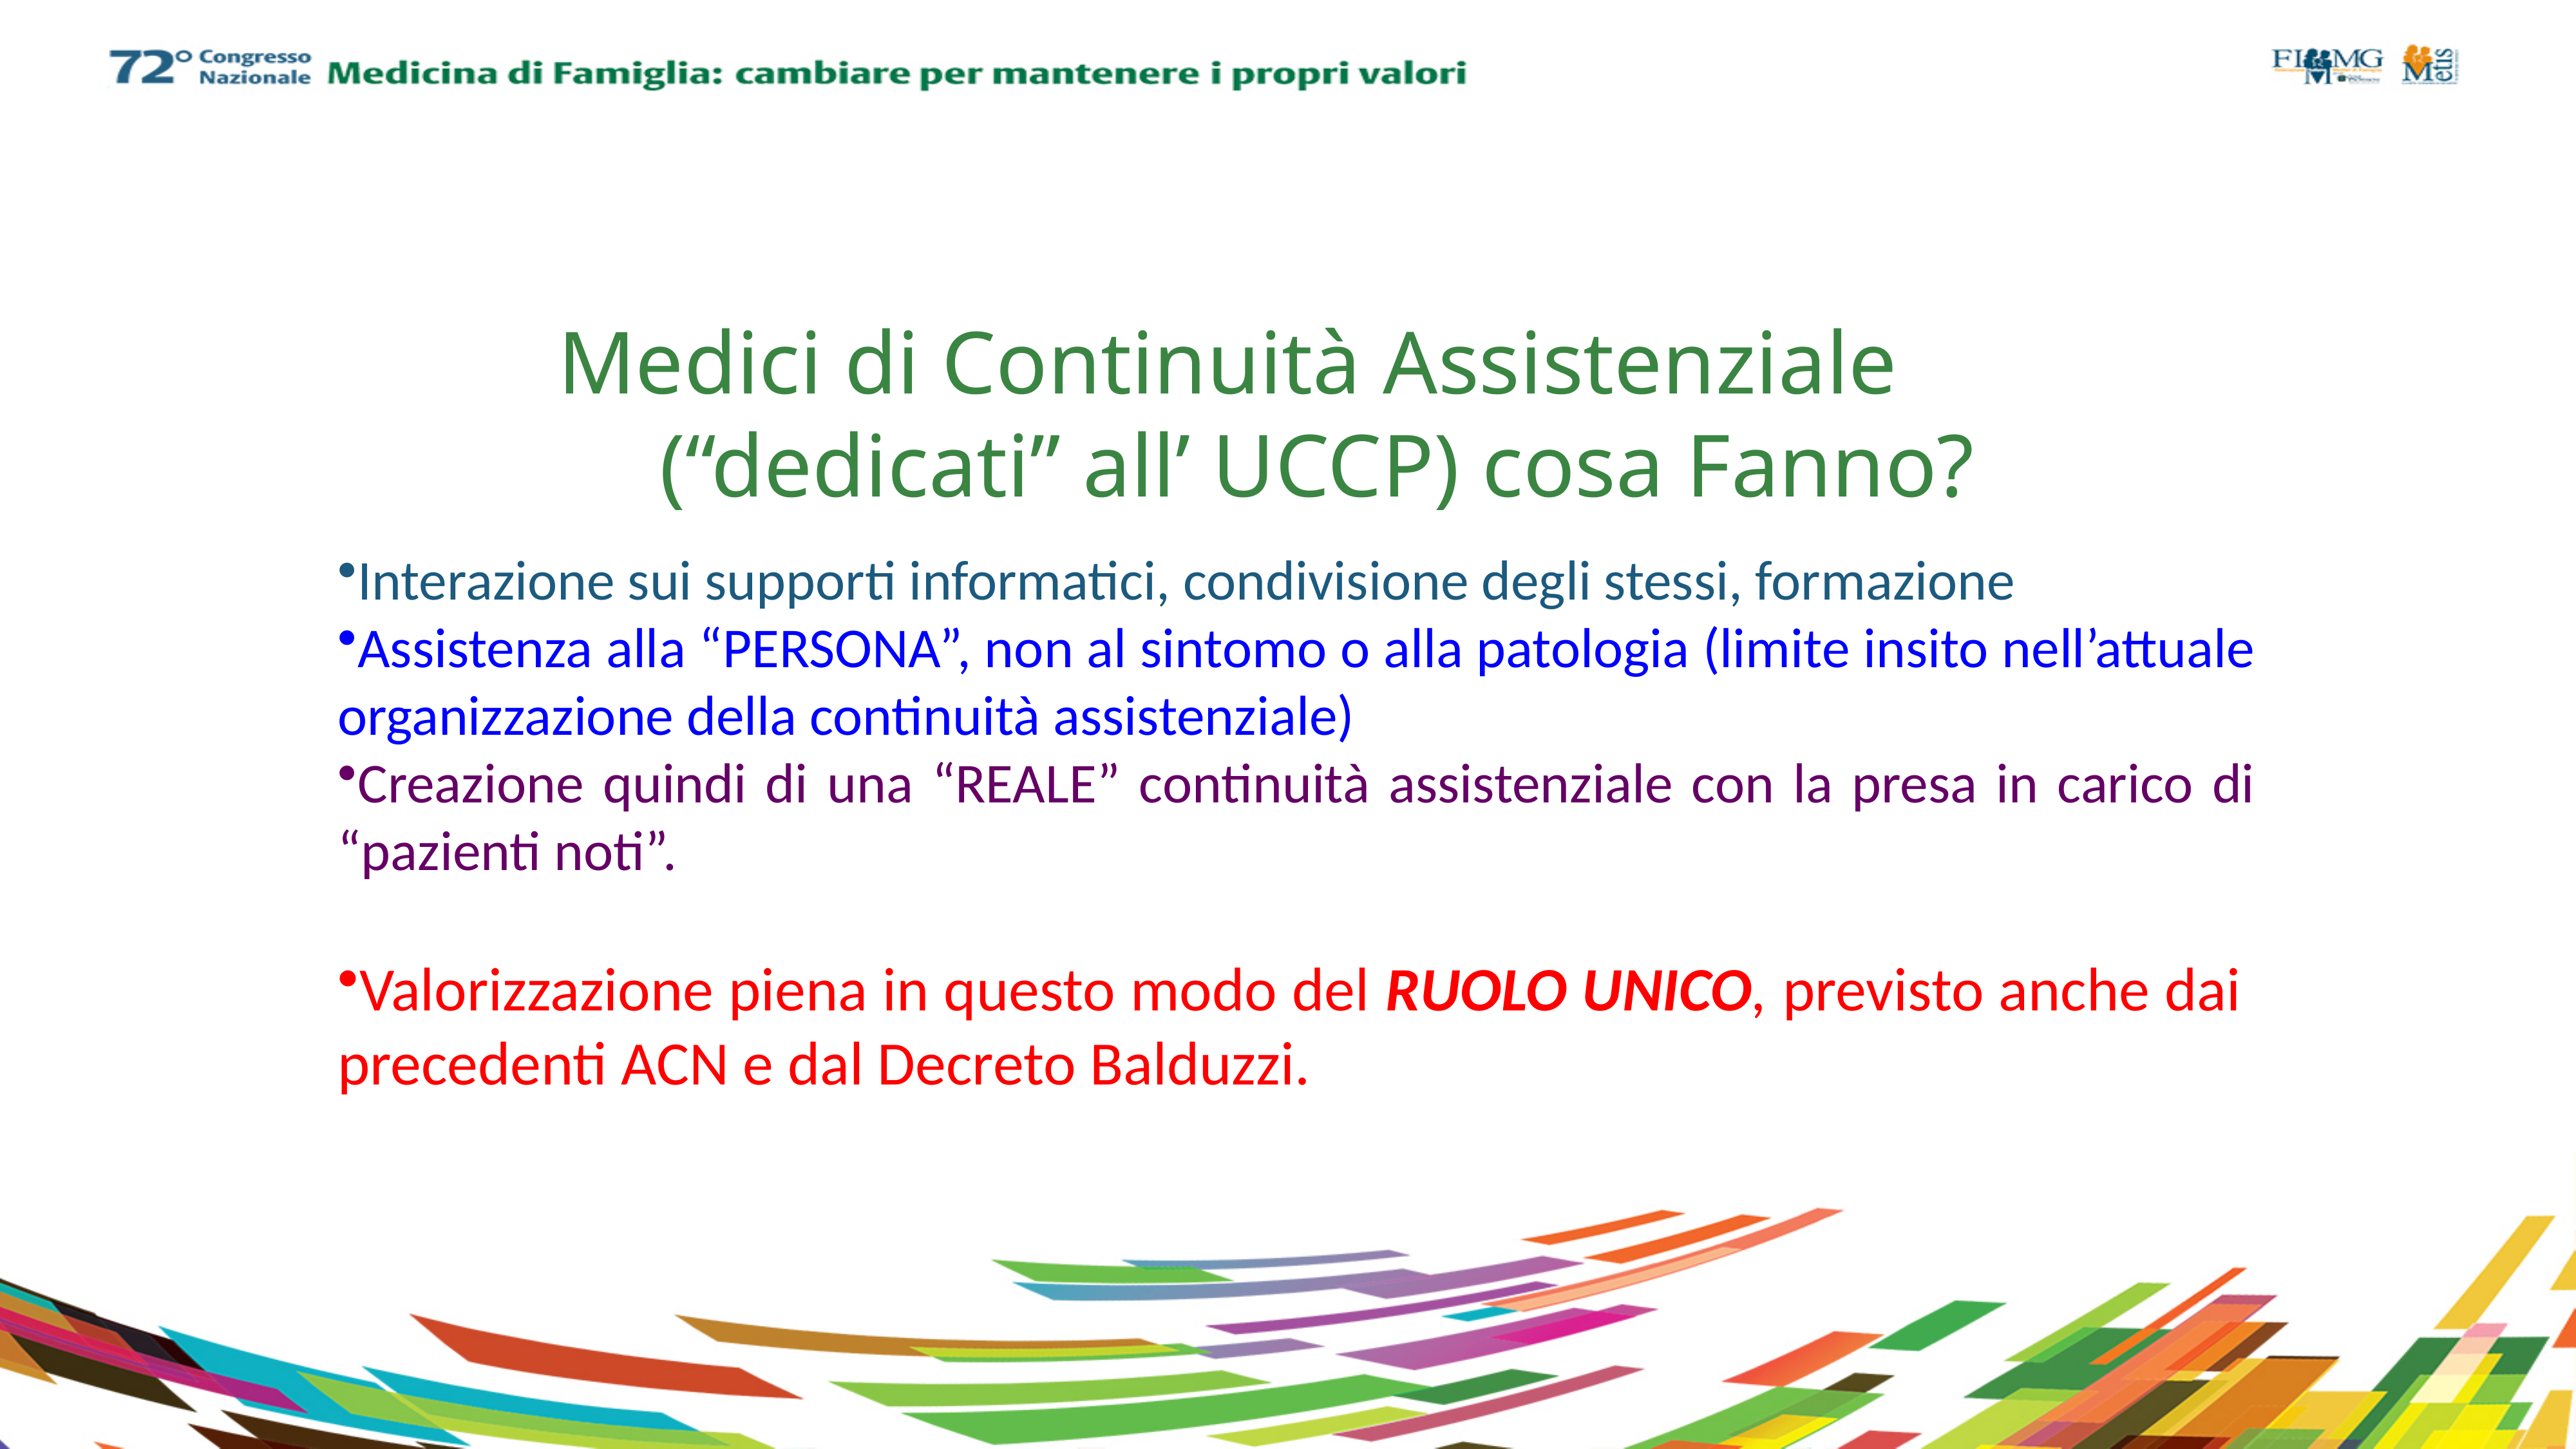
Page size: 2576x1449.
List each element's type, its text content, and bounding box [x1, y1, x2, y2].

picture [0, 0, 2576, 1449]
text_box Medici di Continuità Assistenziale (“dedicati” all’ UCCP) cosa Fanno? Interazione sui supporti informatici, condivisione degli stessi, formazione Assistenza alla “PERSONA”, non al sintomo o alla patologia (limite insito nell’attuale organizzazione della continuità assistenziale) Creazione quindi di una “REALE” continuità assistenziale con la presa in carico di “pazienti noti”. Valorizzazione piena in questo modo del RUOLO UNICO, previsto anche dai precedenti ACN e dal Decreto Balduzzi. [283, 200, 2262, 1103]
